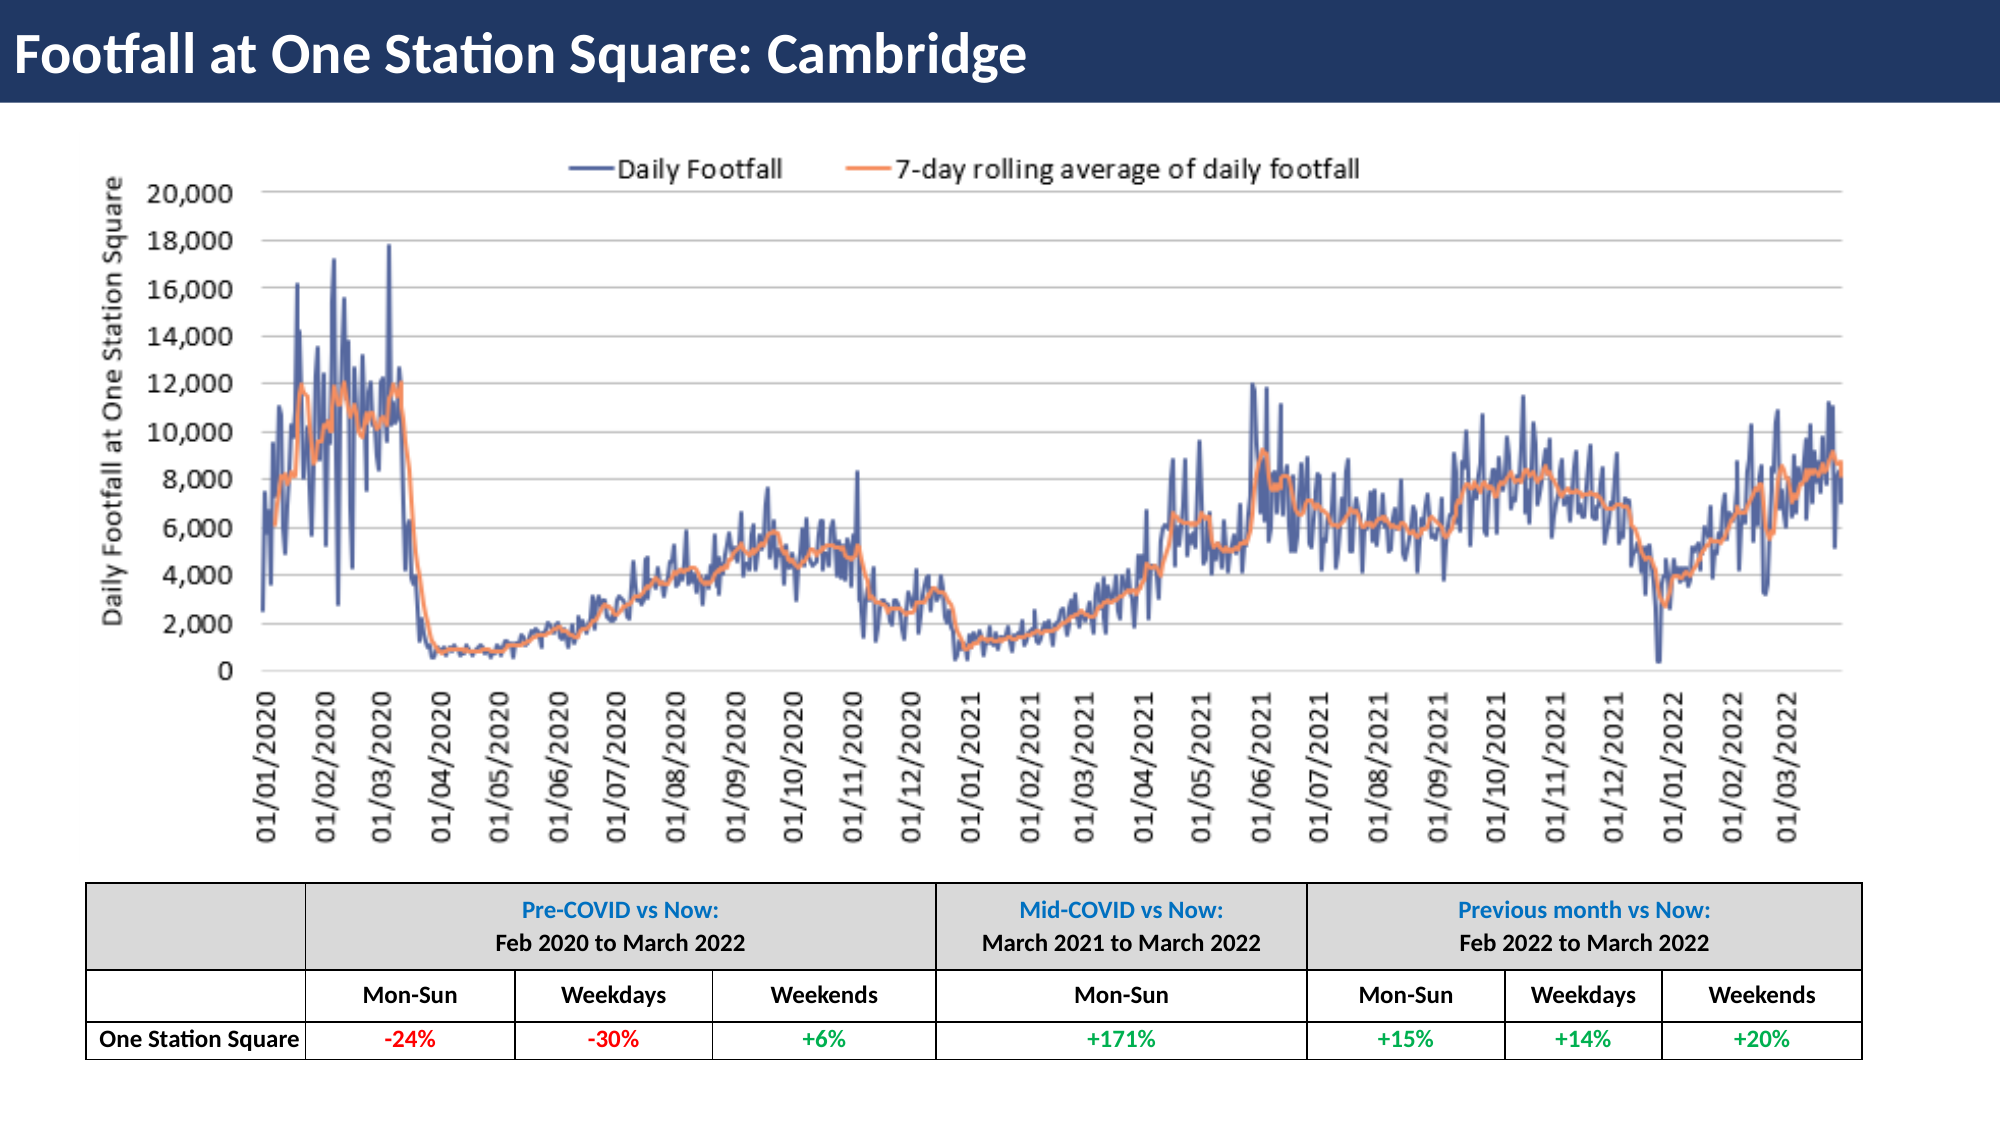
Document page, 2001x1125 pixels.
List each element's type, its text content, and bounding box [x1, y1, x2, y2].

table_header Pre-COVID vs Now: [306, 884, 935, 925]
picture [78, 132, 1871, 864]
text_box Footfall at One Station Square: Cambridge [0, 0, 2000, 104]
table_header Previous month vs Now: [1308, 884, 1861, 925]
table_header Mid-COVID vs Now: [937, 884, 1306, 925]
table_cell Mon-Sun [306, 971, 514, 1021]
table_cell Weekends [713, 971, 935, 1021]
table_cell +15% [1308, 1023, 1504, 1059]
table_cell Weekends [1663, 971, 1861, 1021]
table_cell +171% [937, 1023, 1306, 1059]
table_cell +14% [1506, 1023, 1661, 1059]
table_cell Weekdays [1506, 971, 1661, 1021]
table_cell +6% [713, 1023, 935, 1059]
table_cell March 2021 to March 2022 [937, 925, 1306, 969]
table_header [87, 884, 305, 969]
table_cell One Station Square [87, 1023, 305, 1059]
table_cell -30% [516, 1023, 712, 1059]
table_cell -24% [306, 1023, 514, 1059]
table_cell Feb 2022 to March 2022 [1308, 925, 1861, 969]
table_cell Mon-Sun [937, 971, 1306, 1021]
table_cell Mon-Sun [1308, 971, 1504, 1021]
table_cell Weekdays [516, 971, 712, 1021]
table_cell +20% [1663, 1023, 1861, 1059]
table_cell [87, 971, 305, 1021]
table_cell Feb 2020 to March 2022 [306, 925, 935, 969]
